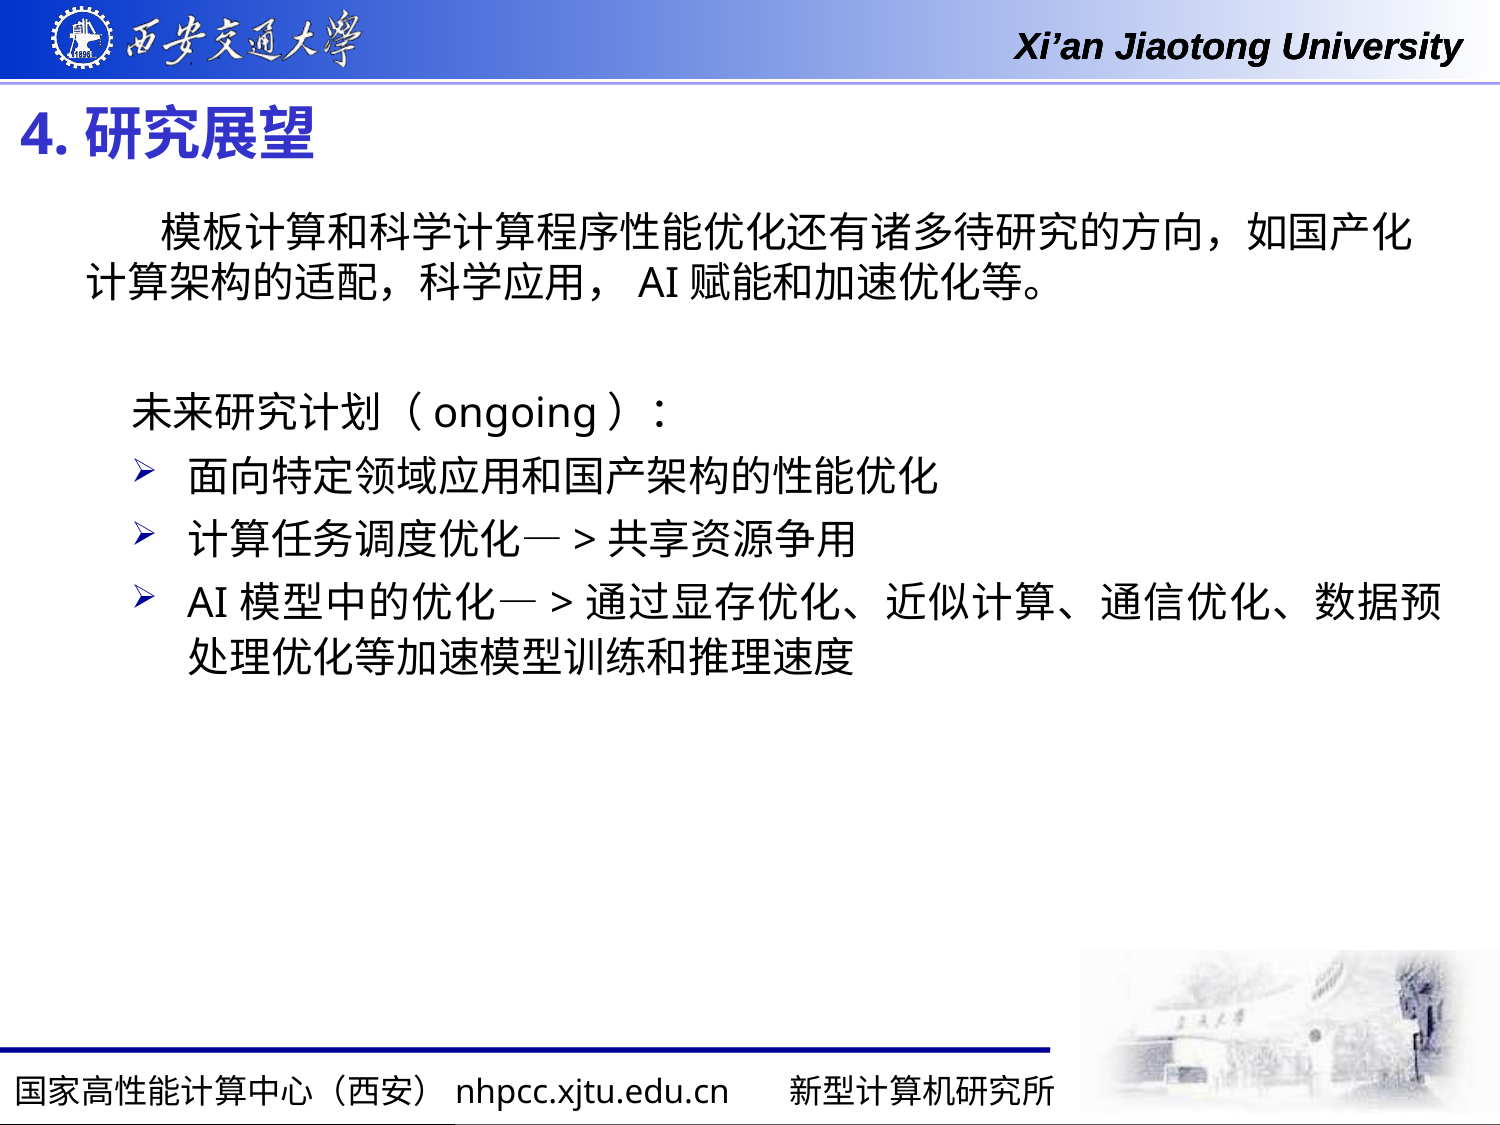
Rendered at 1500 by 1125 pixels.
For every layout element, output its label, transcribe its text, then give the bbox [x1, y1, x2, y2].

picture [50, 5, 113, 69]
list 未来研究计划（ongoing）： 面向特定领域应用和国产架构的性能优化 计算任务调度优化—>共享资源争用 AI模型中的优化—>通过显存优化、近似计算、通信优化、数据预处理优化等加速模型训练和推理速度 [41, 373, 1458, 726]
picture [125, 10, 363, 67]
title 4.研究展望 [5, 88, 1400, 160]
picture [1081, 950, 1500, 1113]
text_box 模板计算和科学计算程序性能优化还有诸多待研究的方向，如国产化计算架构的适配，科学应用，AI赋能和加速优化等。 [70, 198, 1458, 363]
